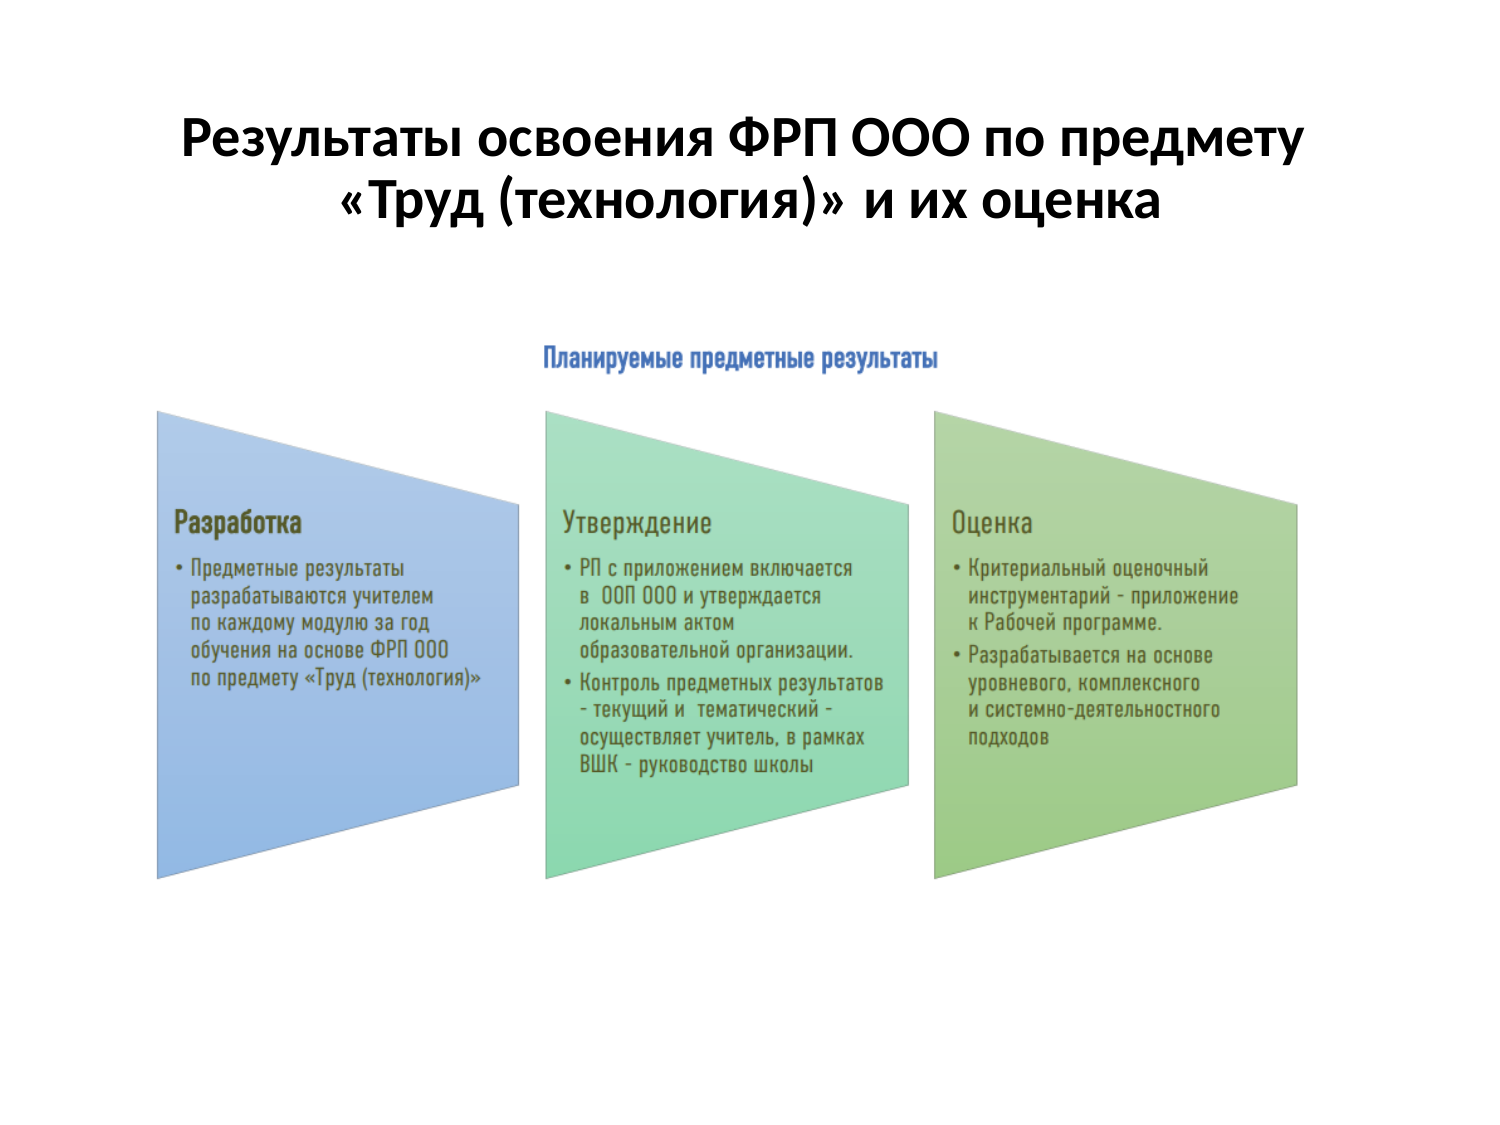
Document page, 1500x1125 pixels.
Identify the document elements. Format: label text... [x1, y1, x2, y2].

title Результаты освоения ФРП ООО по предмету «Труд (технология)» и их оценка [103, 59, 1397, 278]
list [103, 337, 1397, 912]
